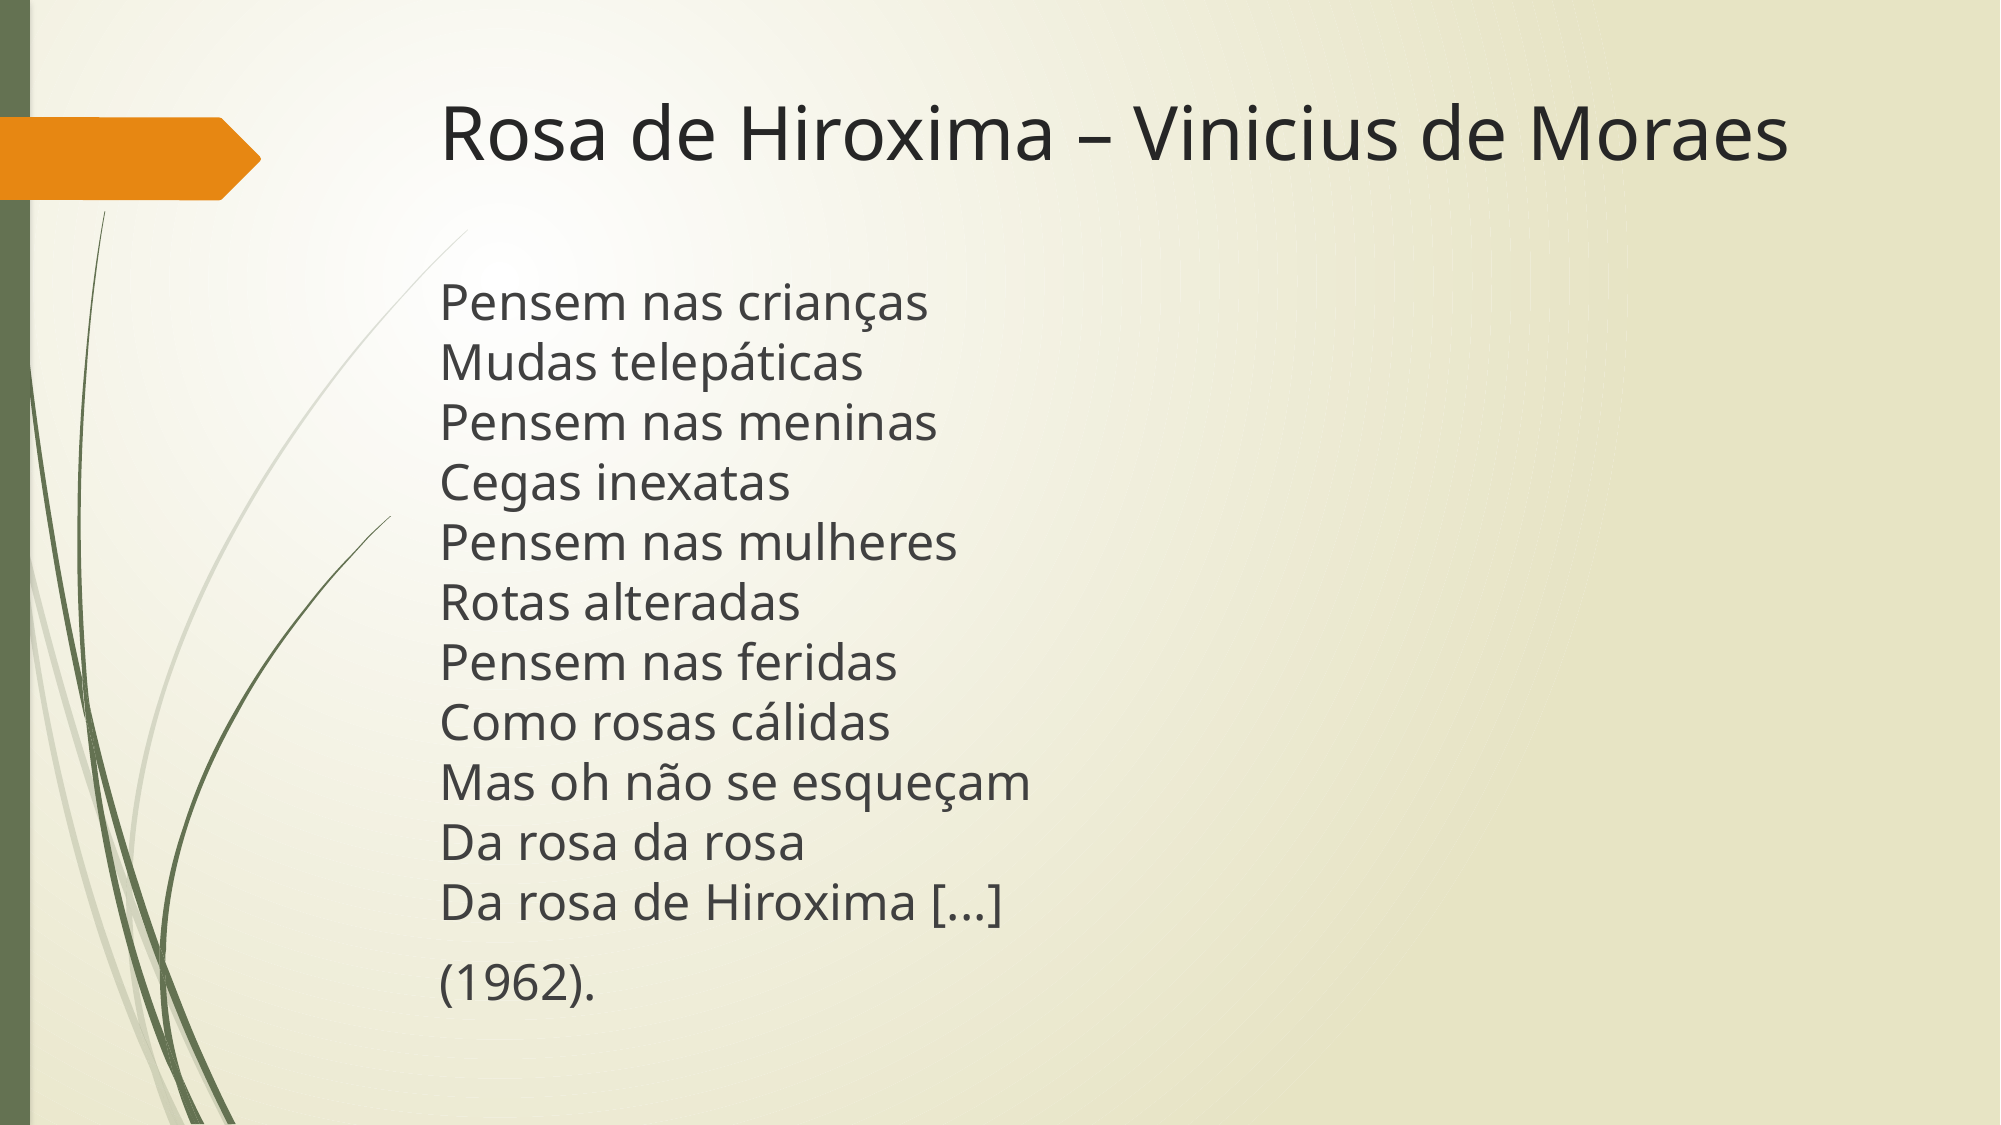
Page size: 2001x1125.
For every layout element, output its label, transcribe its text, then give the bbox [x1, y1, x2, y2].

list Pensem nas crianças Mudas telepáticas Pensem nas meninas Cegas inexatas Pensem nas mulheres Rotas alteradas Pensem nas feridas Como rosas cálidas Mas oh não se esqueçam Da rosa da rosa Da rosa de Hiroxima [...] (1962). [424, 262, 1888, 1039]
title Rosa de Hiroxima – Vinicius de Moraes [424, 78, 1887, 206]
